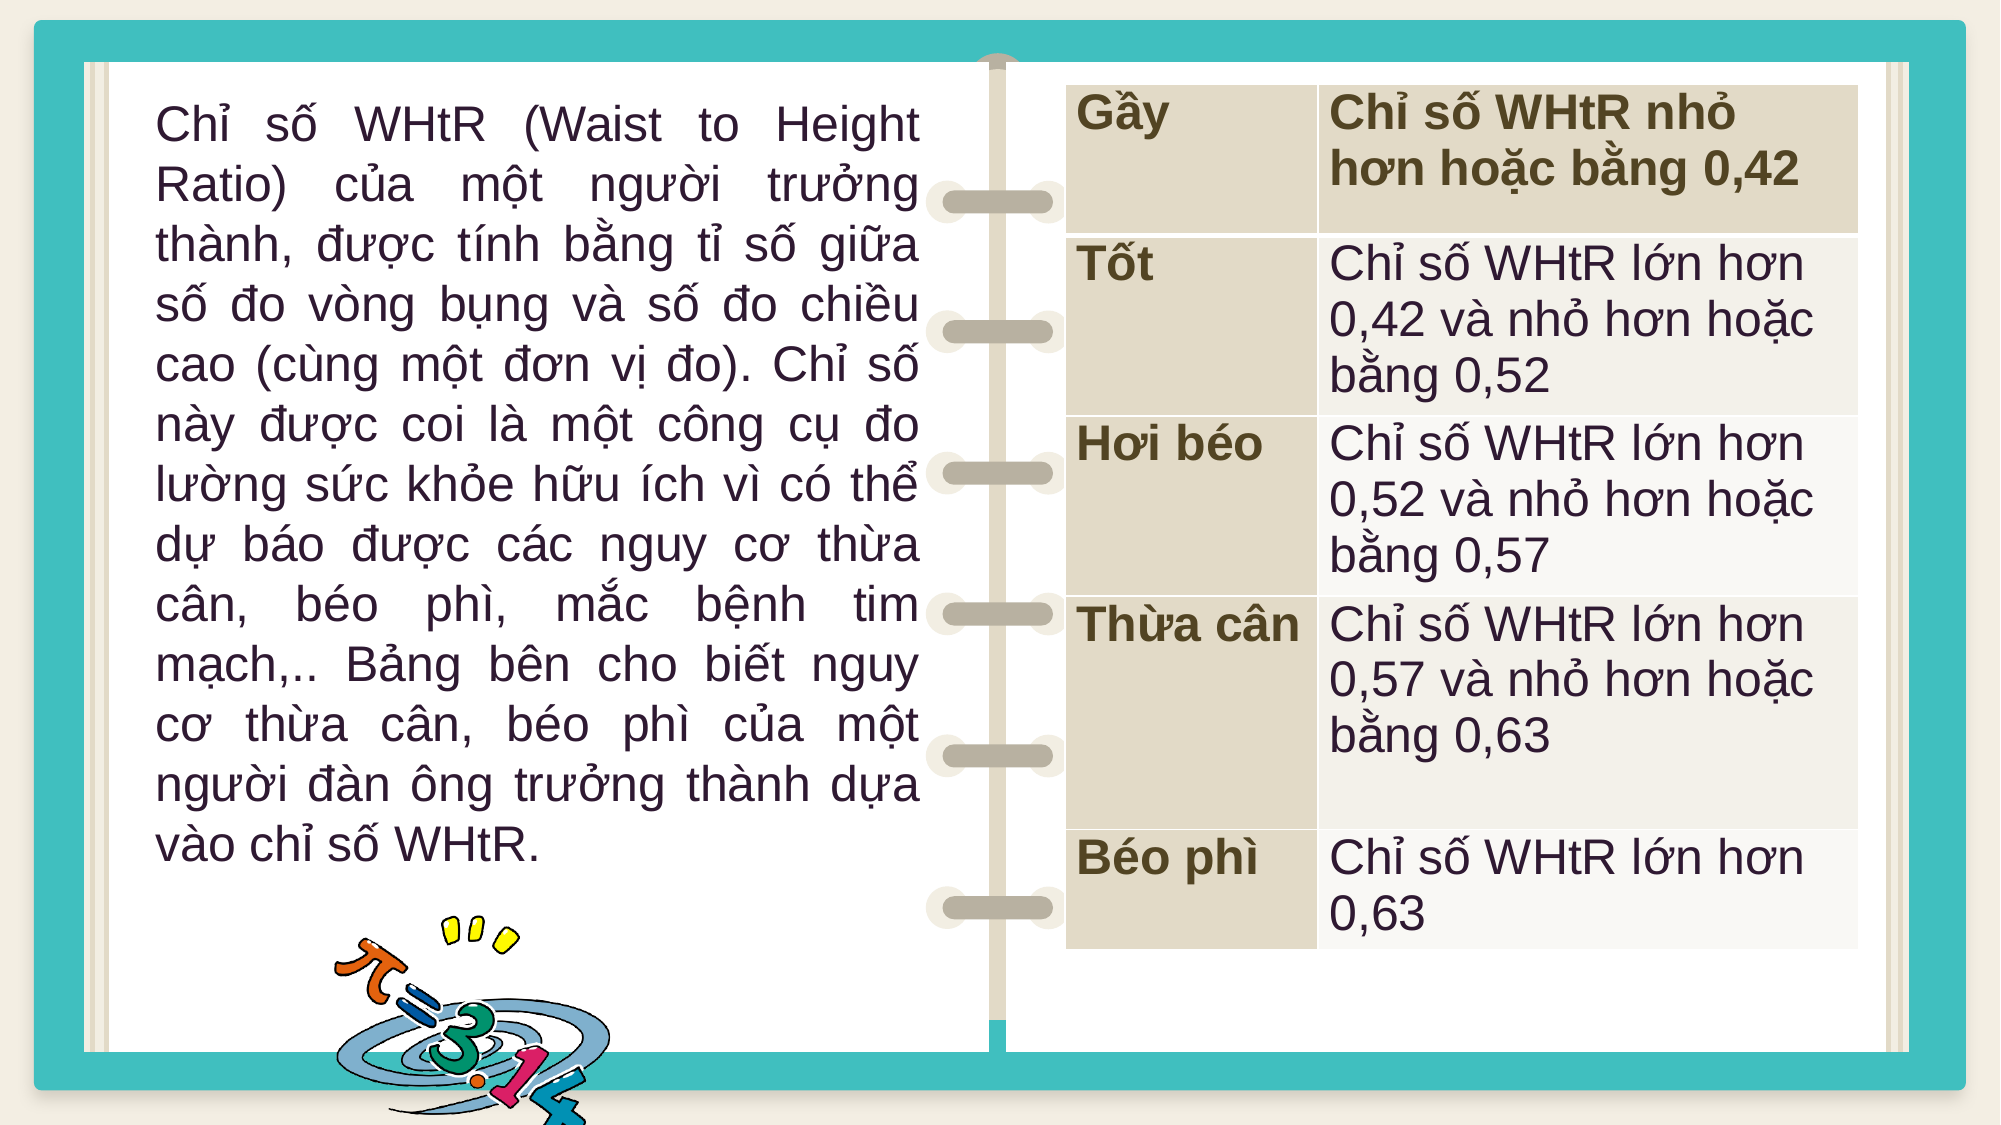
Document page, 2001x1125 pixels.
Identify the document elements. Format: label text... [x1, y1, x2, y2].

table_cell Chỉ số WHtR lớn hơn 0,52 và nhỏ hơn hoặc bằng 0,57 [1319, 417, 1858, 595]
table_cell Tốt [1066, 238, 1317, 415]
picture [287, 868, 633, 1125]
table_cell Chỉ số WHtR lớn hơn 0,57 và nhỏ hơn hoặc bằng 0,63 [1319, 597, 1858, 829]
table_header Gầy [1066, 85, 1317, 233]
table_cell Hơi béo [1066, 417, 1317, 595]
table_cell Chỉ số WHtR lớn hơn 0,42 và nhỏ hơn hoặc bằng 0,52 [1319, 238, 1858, 415]
table_cell Chỉ số WHtR lớn hơn 0,63 [1319, 830, 1858, 949]
table_cell Béo phì [1066, 830, 1317, 949]
table_header Chỉ số WHtR nhỏ hơn hoặc bằng 0,42 [1319, 85, 1858, 233]
text_box Chỉ số WHtR (Waist to Height Ratio) của một người trưởng thành, được tính bằng tỉ số giữa số đo vòng bụng và số đo chiều cao (cùng một đơn vị đo). Chỉ số này được coi là một công cụ đo lường sức khỏe hữu ích vì có thể dự báo được các nguy cơ thừa cân, béo phì, mắc bệnh tim mạch,.. Bảng bên cho biết nguy cơ thừa cân, béo phì của một người đàn ông trưởng thành dựa vào chỉ số WHtR. [140, 83, 935, 879]
table_cell Thừa cân [1066, 597, 1317, 829]
